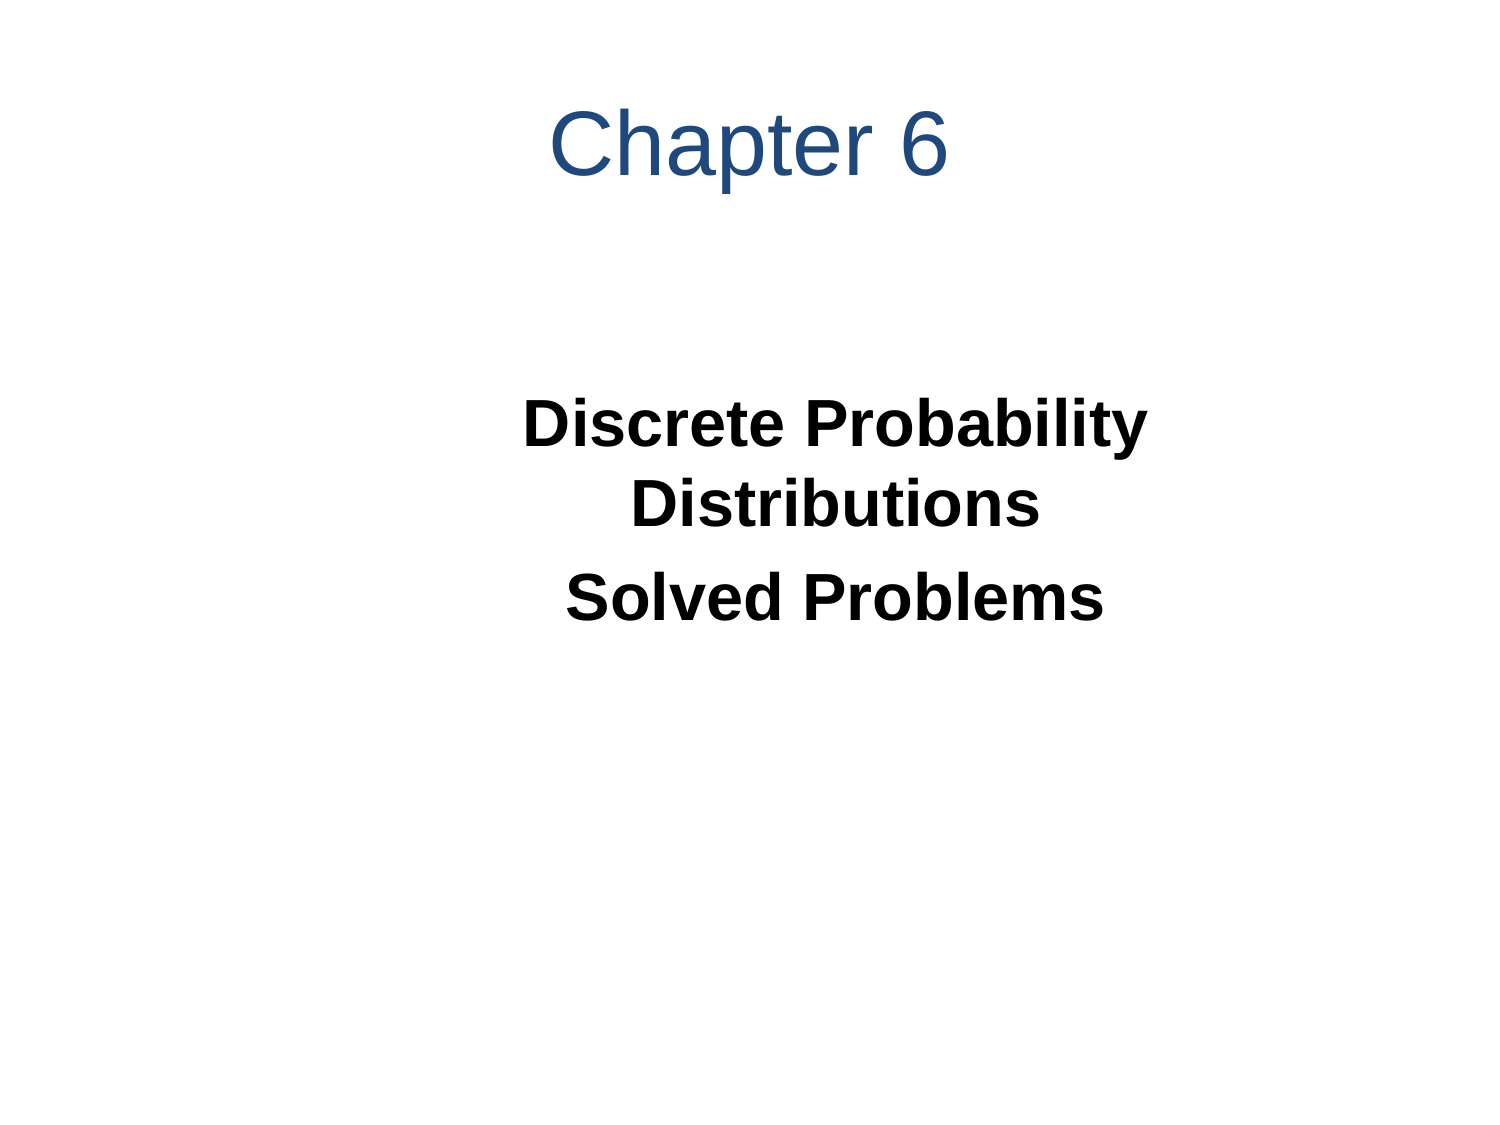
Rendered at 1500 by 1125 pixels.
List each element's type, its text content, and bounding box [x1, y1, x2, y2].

text_box Discrete Probability Distributions Solved Problems [312, 372, 1363, 682]
title Chapter 6 [74, 44, 1426, 233]
